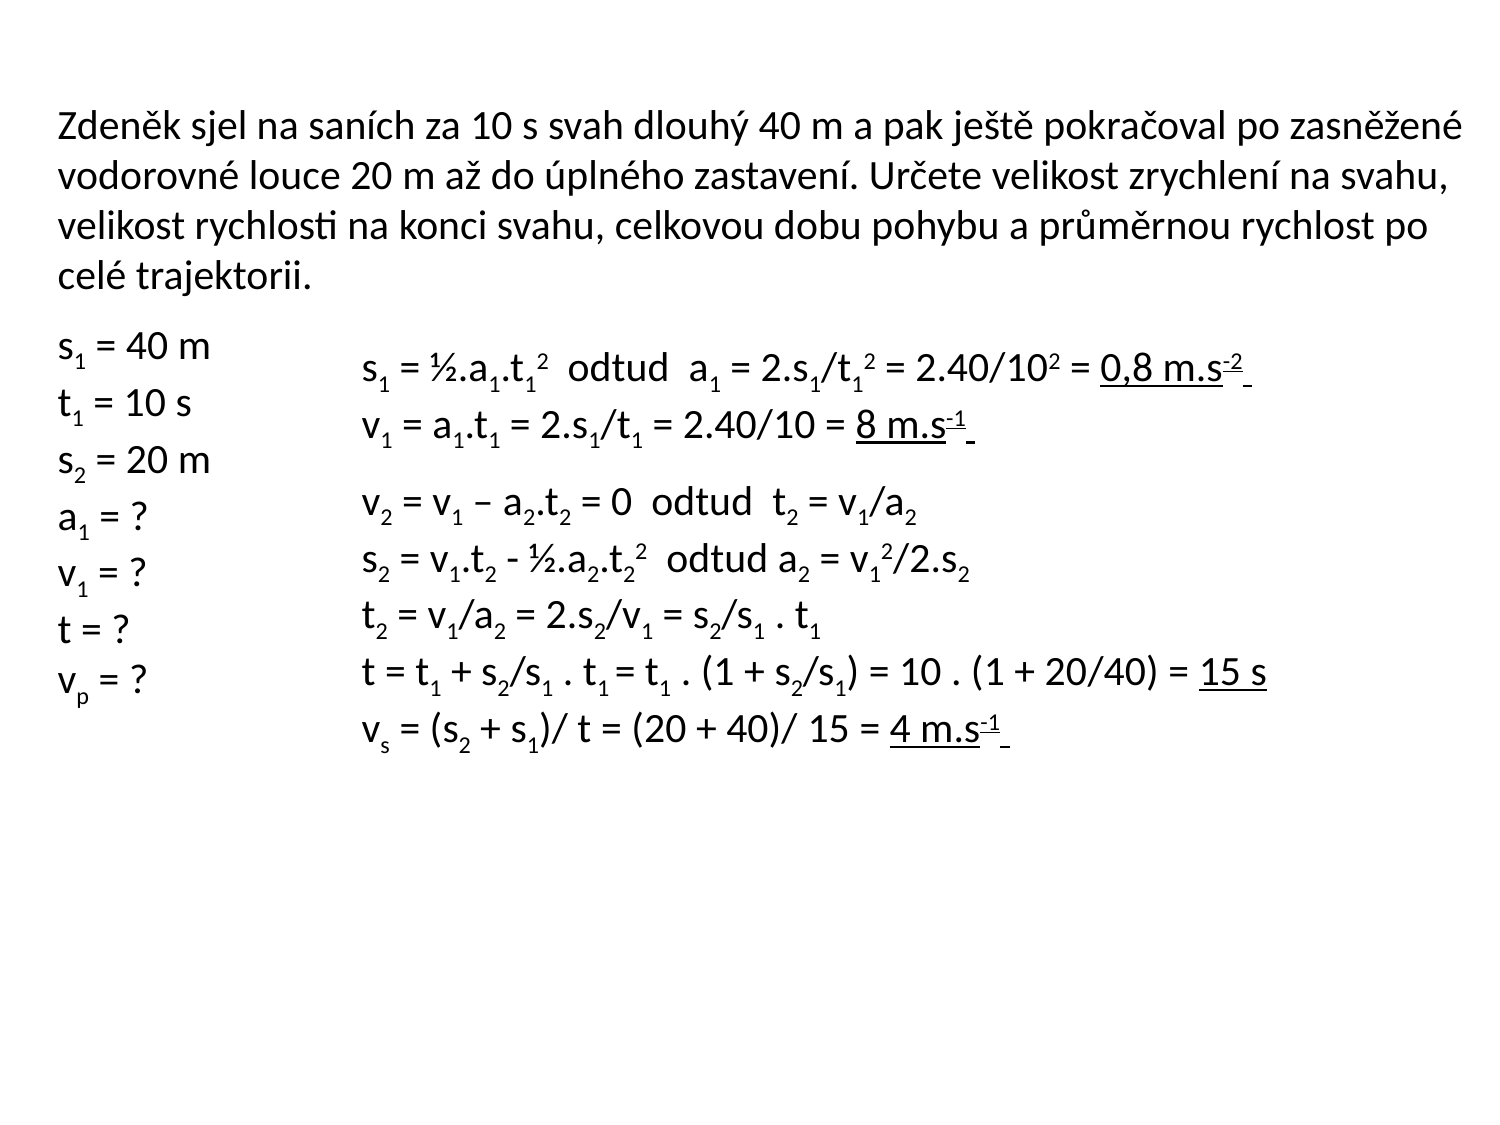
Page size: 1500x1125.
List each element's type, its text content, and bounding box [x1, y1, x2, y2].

text_box Zdeněk sjel na saních za 10 s svah dlouhý 40 m a pak ještě pokračoval po zasněžené vodorovné louce 20 m až do úplného zastavení. Určete velikost zrychlení na svahu, velikost rychlosti na konci svahu, celkovou dobu pohybu a průměrnou rychlost po celé trajektorii. s1 = 40 m t1 = 10 s s2 = 20 m a1 = ? v1 = ? t = ? vp = ? [42, 90, 1479, 717]
text_box s1 = ½.a1.t12 odtud a1 = 2.s1/t12 = 2.40/102 = 0,8 m.s-2 v1 = a1.t1 = 2.s1/t1 = 2.40/10 = 8 m.s-1 v2 = v1 – a2.t2 = 0 odtud t2 = v1/a2 s2 = v1.t2 - ½.a2.t22 odtud a2 = v12/2.s2 t2 = v1/a2 = 2.s2/v1 = s2/s1 . t1 t = t1 + s2/s1 . t1 = t1 . (1 + s2/s1) = 10 . (1 + 20/40) = 15 s vs = (s2 + s1)/ t = (20 + 40)/ 15 = 4 m.s-1 [346, 332, 1382, 766]
